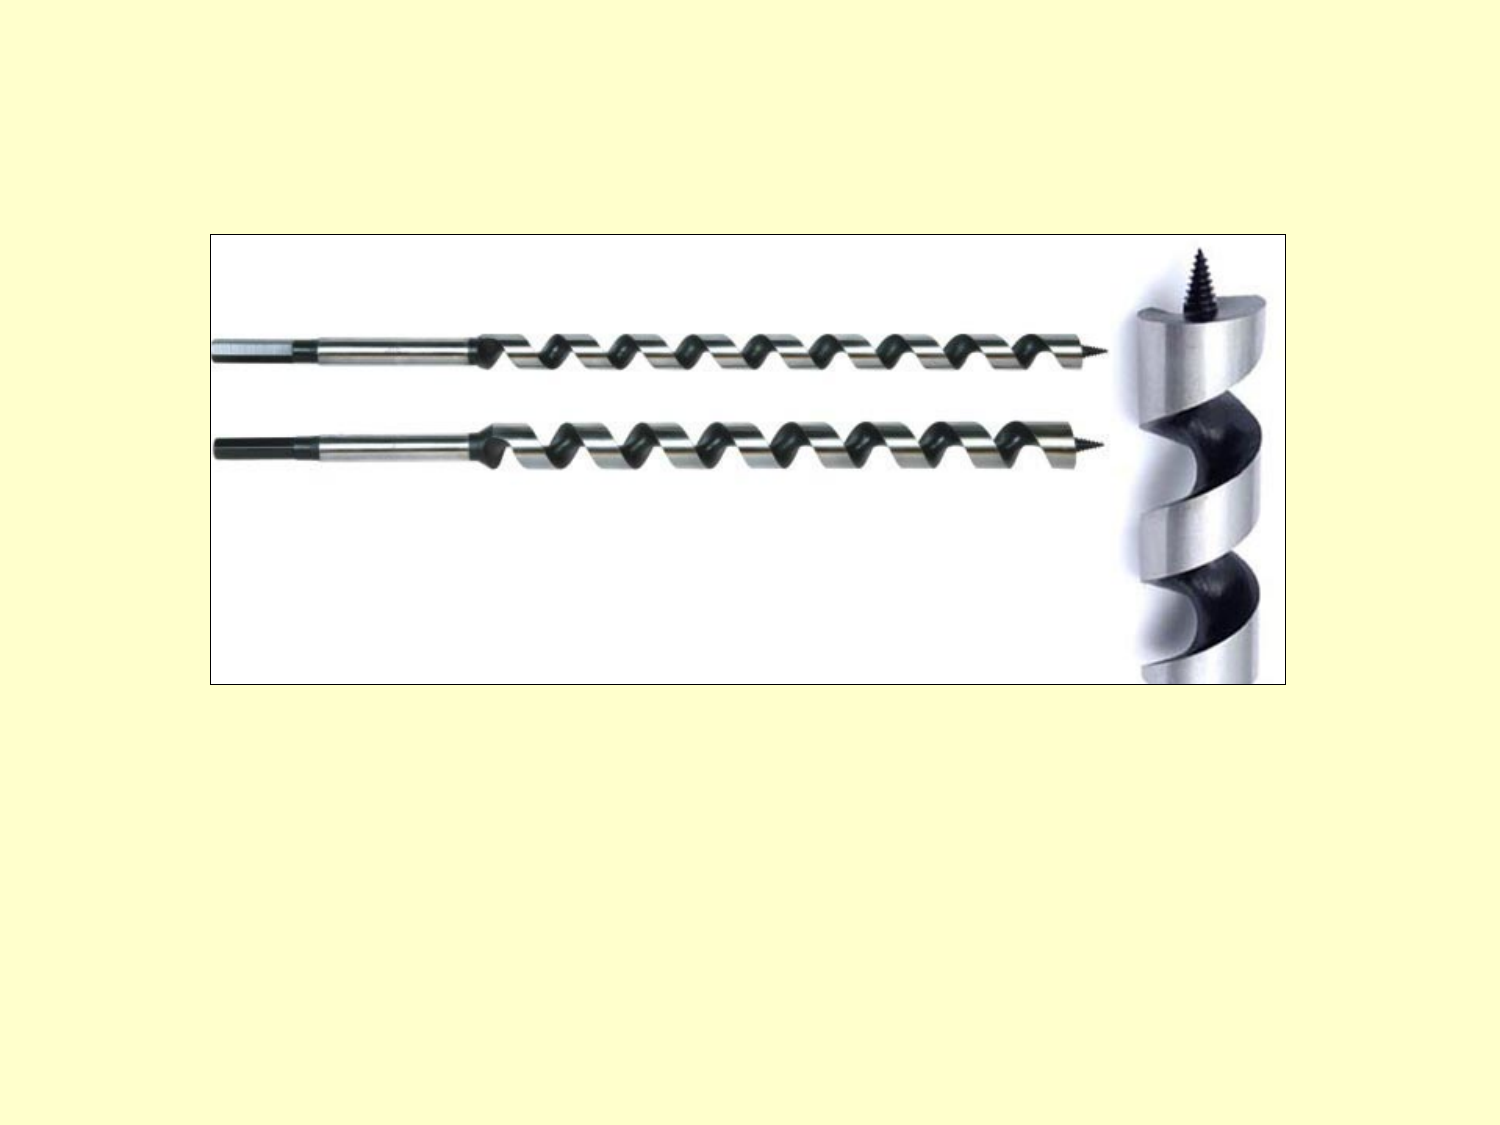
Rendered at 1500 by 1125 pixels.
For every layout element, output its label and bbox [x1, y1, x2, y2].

picture [210, 234, 1287, 685]
